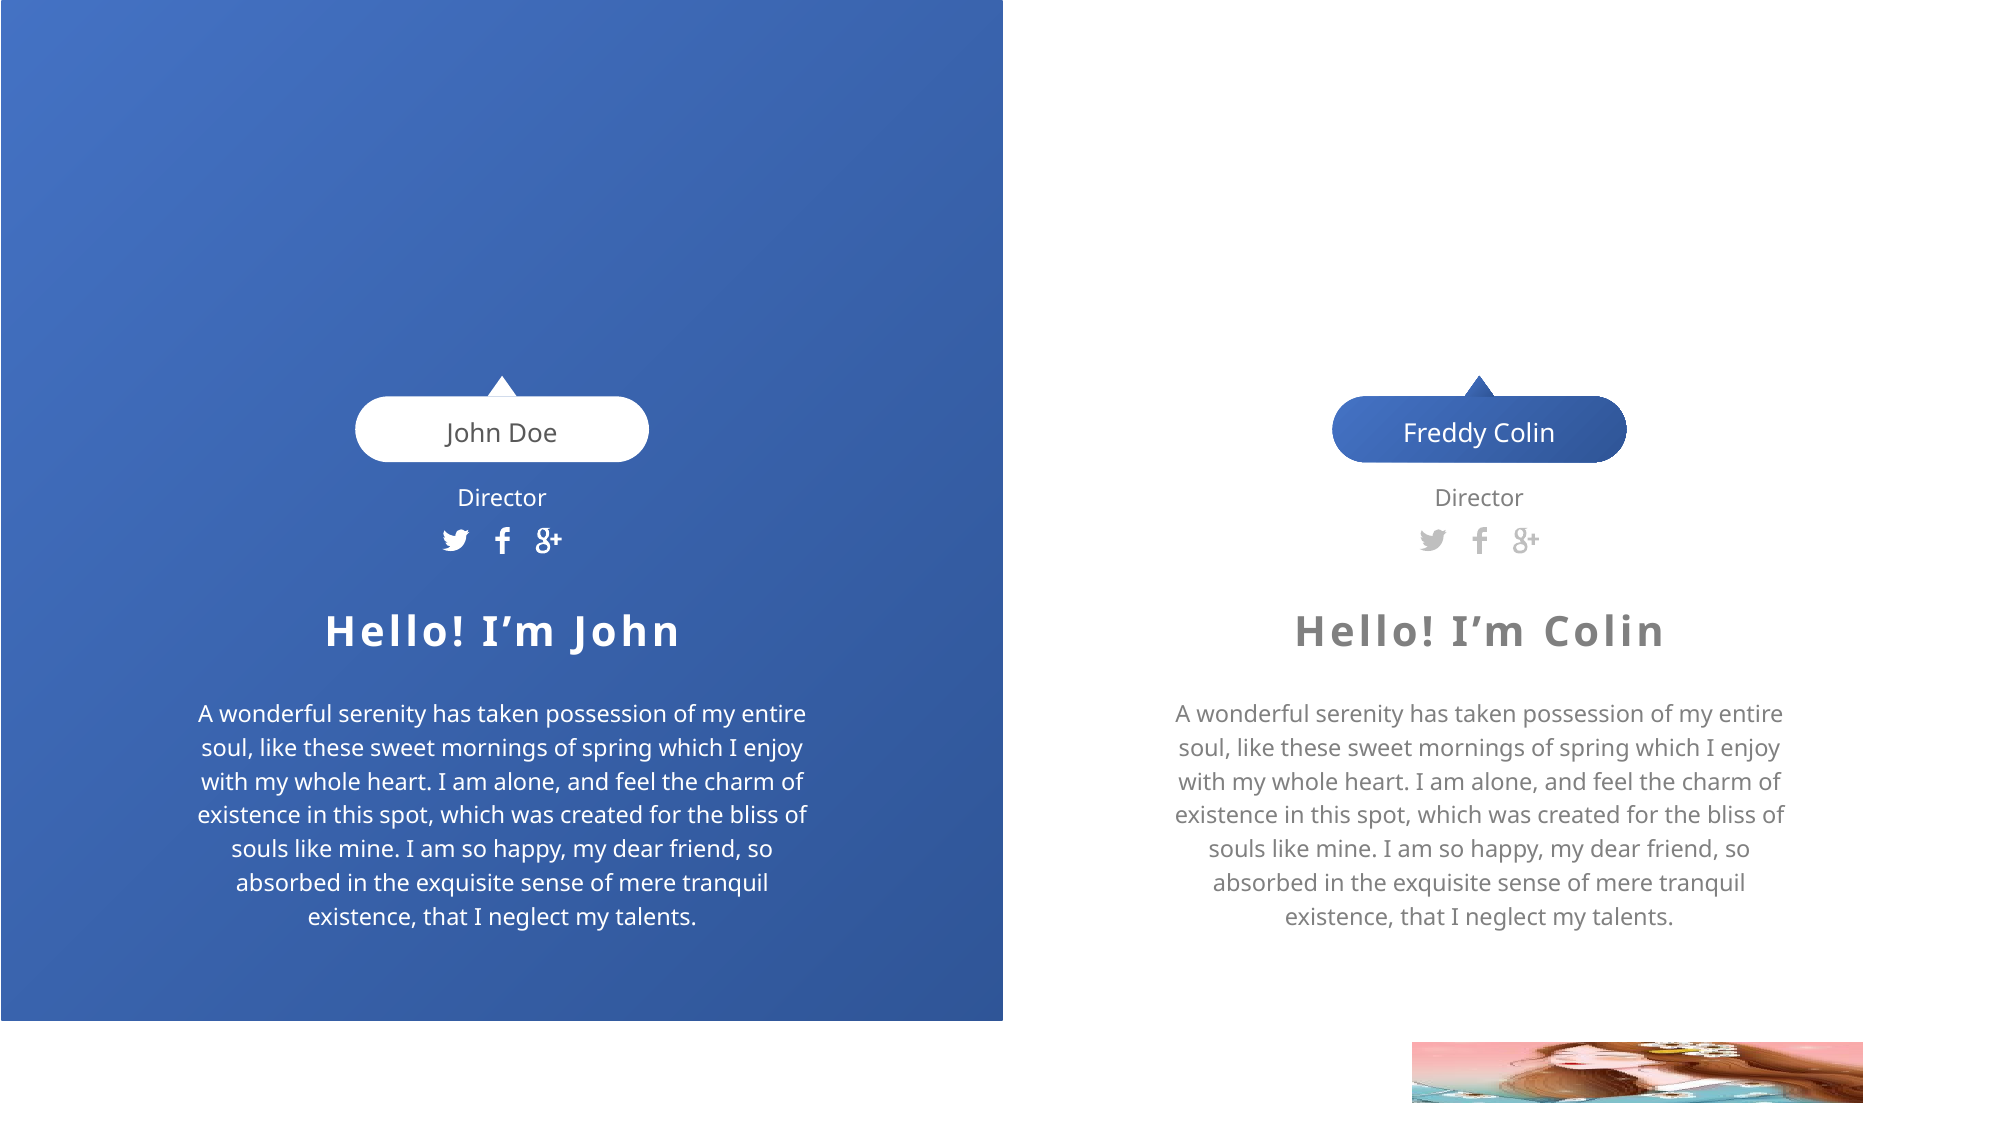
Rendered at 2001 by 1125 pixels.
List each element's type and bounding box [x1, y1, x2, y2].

text_box [442, 475, 562, 554]
text_box [0, 0, 1004, 1022]
text_box [172, 600, 832, 903]
text_box [1149, 600, 1809, 903]
text_box [1332, 375, 1627, 463]
picture [1412, 1042, 1863, 1103]
text_box [355, 375, 649, 463]
text_box [1419, 475, 1540, 554]
